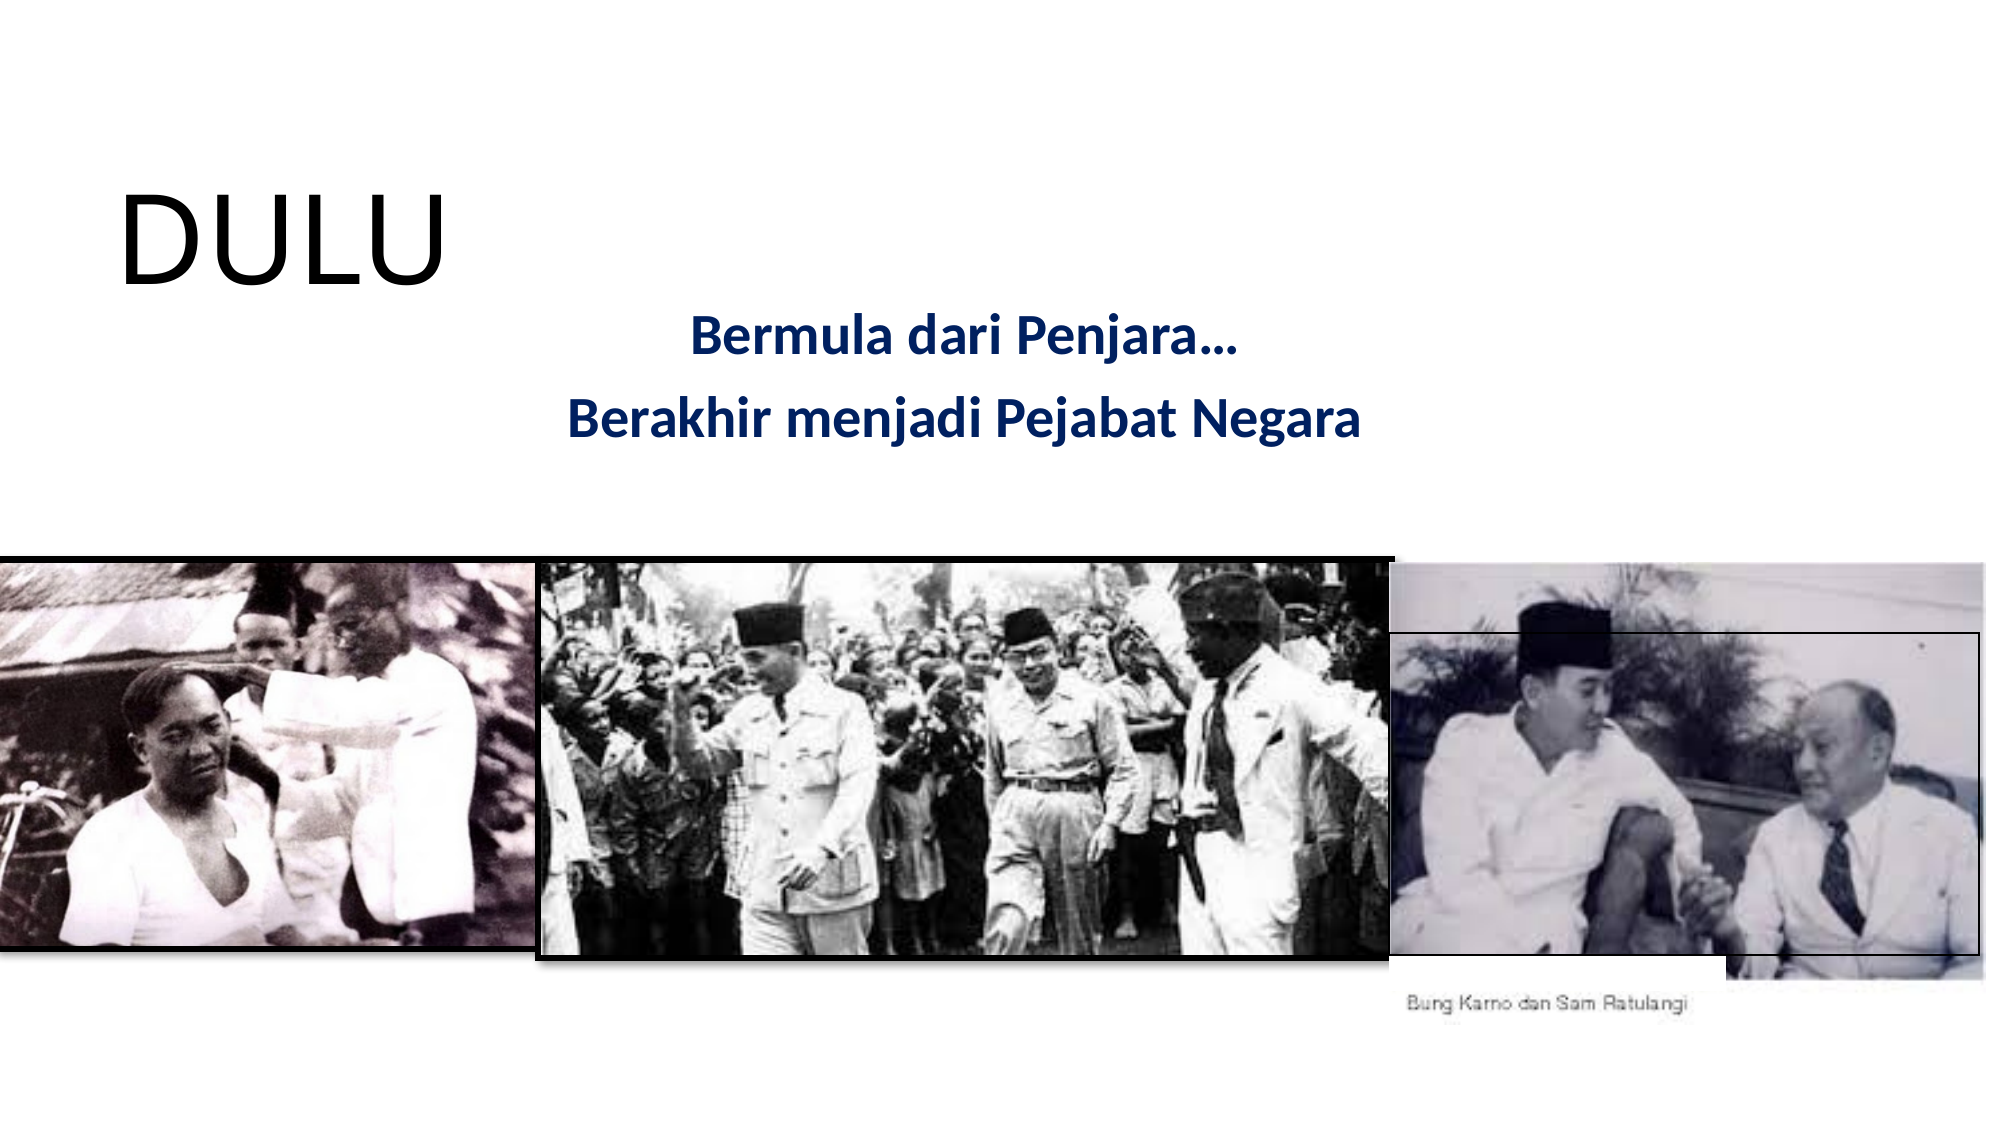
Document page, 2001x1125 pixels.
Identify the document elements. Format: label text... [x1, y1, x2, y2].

picture [1389, 562, 1986, 1025]
list Bermula dari Penjara… Berakhir menjadi Pejabat Negara [168, 296, 1763, 488]
title DULU [99, 149, 1900, 338]
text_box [0, 562, 1389, 956]
